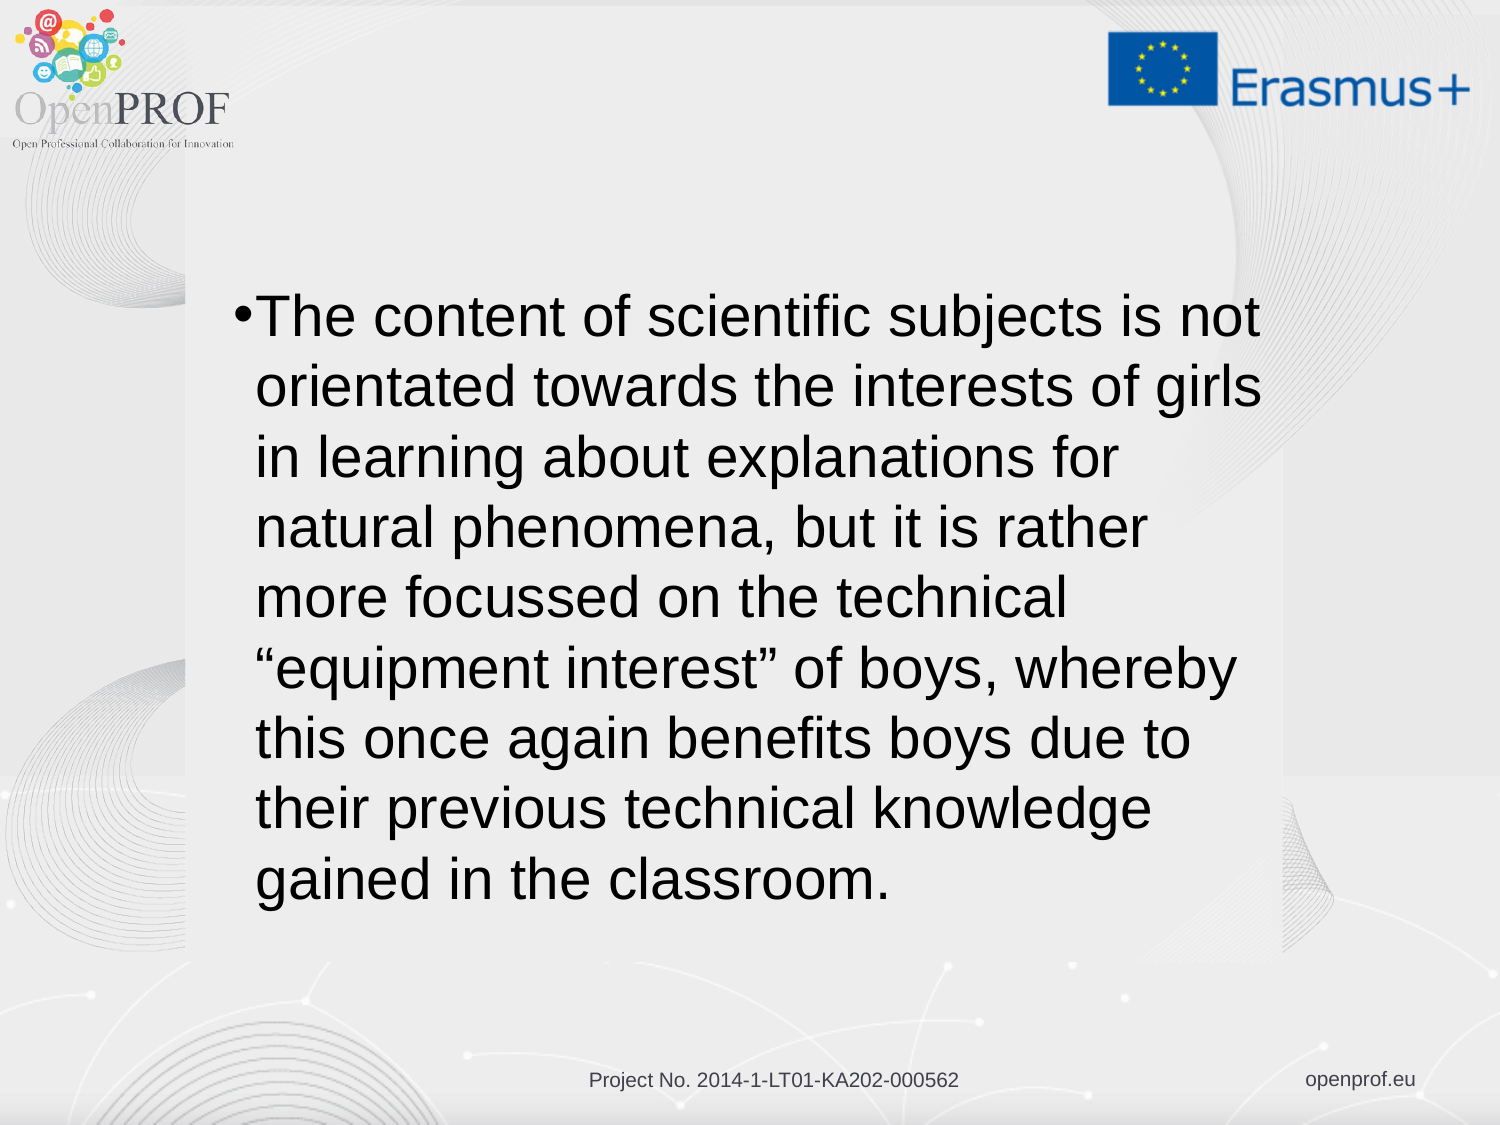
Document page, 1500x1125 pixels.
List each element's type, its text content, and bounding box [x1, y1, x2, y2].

picture [0, 0, 1500, 1125]
list The content of scientific subjects is not orientated towards the interests of girls in learning about explanations for natural phenomena, but it is rather more focussed on the technical “equipment interest” of boys, whereby this once again benefits boys due to their previous technical knowledge gained in the classroom. [187, 262, 1282, 977]
